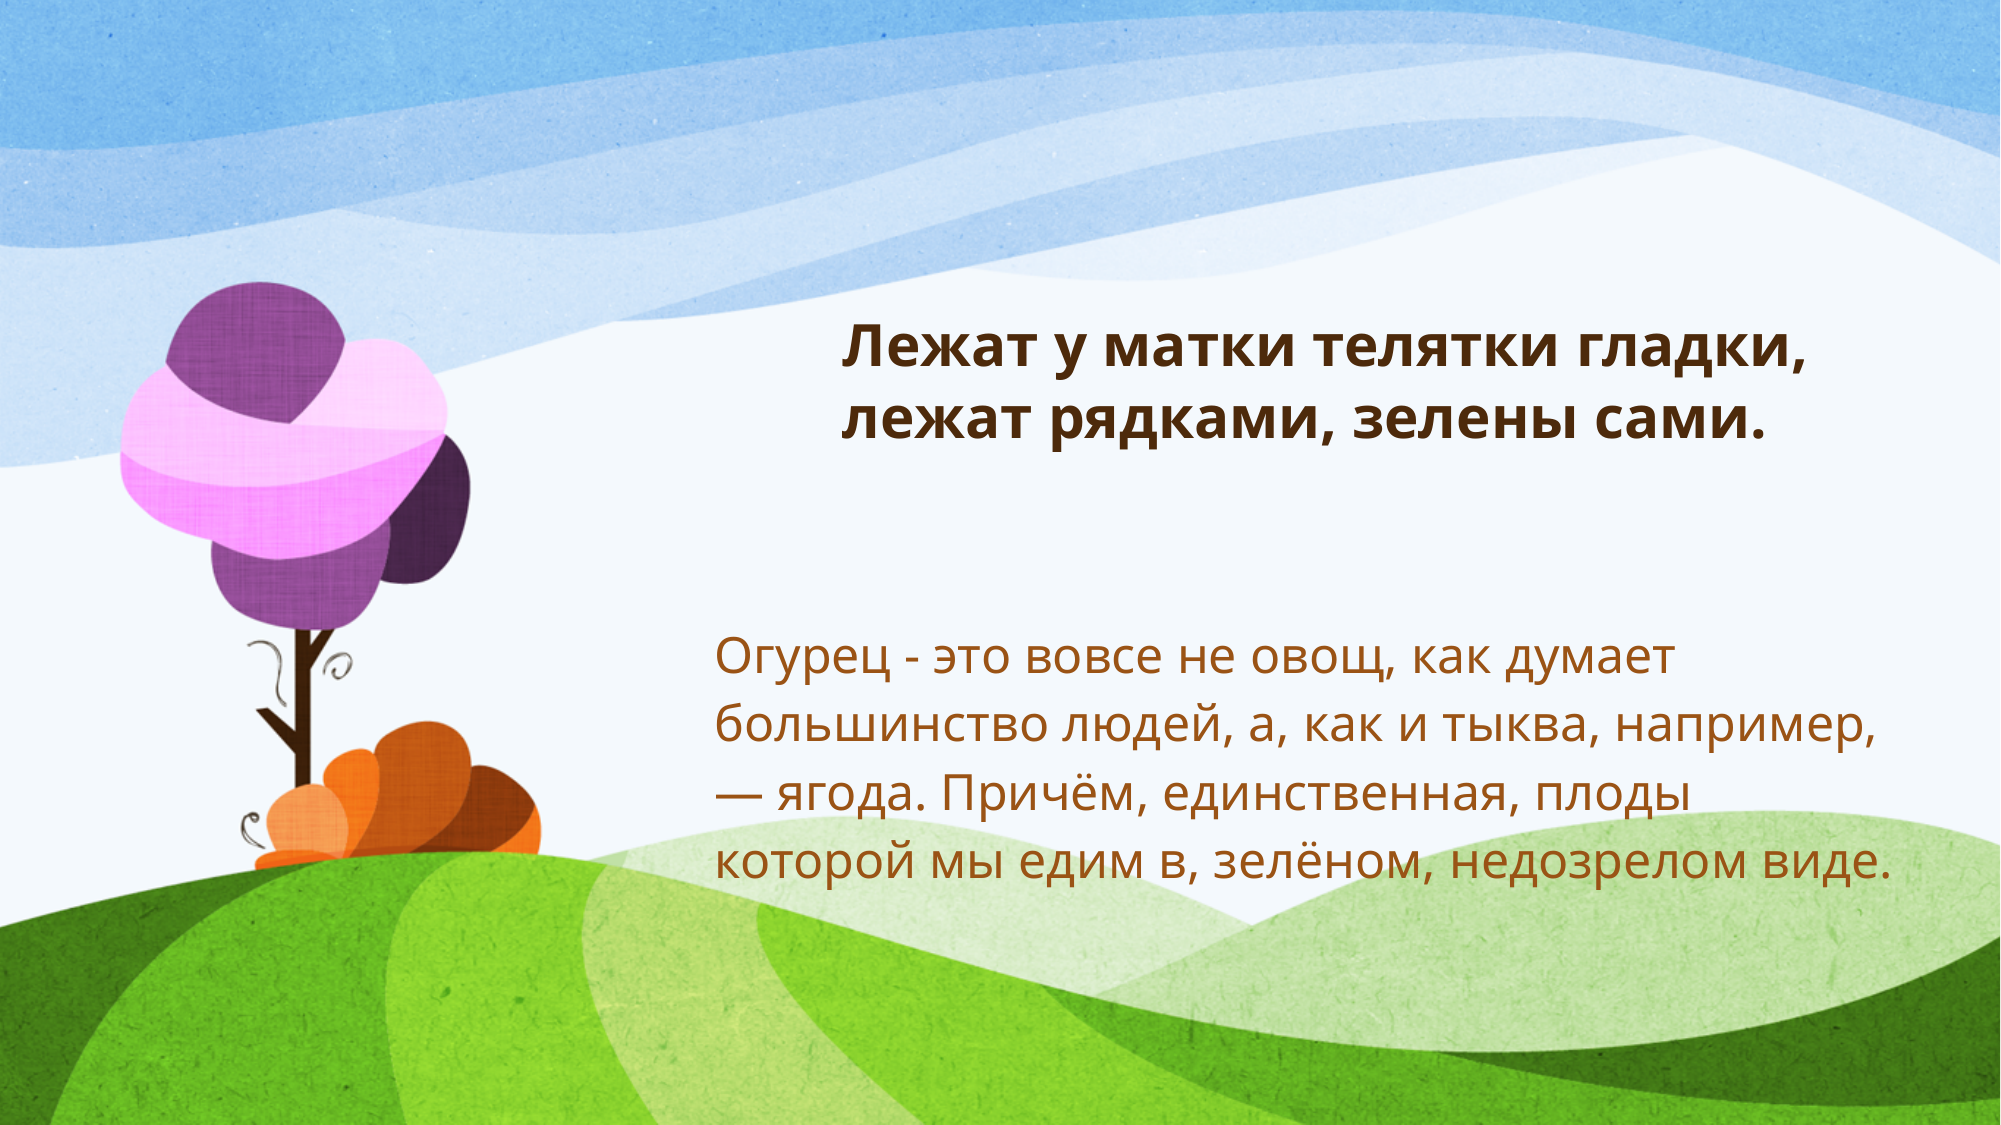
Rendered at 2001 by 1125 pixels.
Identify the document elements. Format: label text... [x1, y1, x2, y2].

list Огурец - это вовсе не овощ, как думает большинство людей, а, как и тыква, например, — ягода. Причём, единственная, плоды которой мы едим в, зелёном, недозрелом виде. [699, 612, 1910, 920]
picture [0, 0, 2001, 1125]
title Лежат у матки телятки гладки, лежат рядками, зелены сами. [827, 159, 1953, 460]
